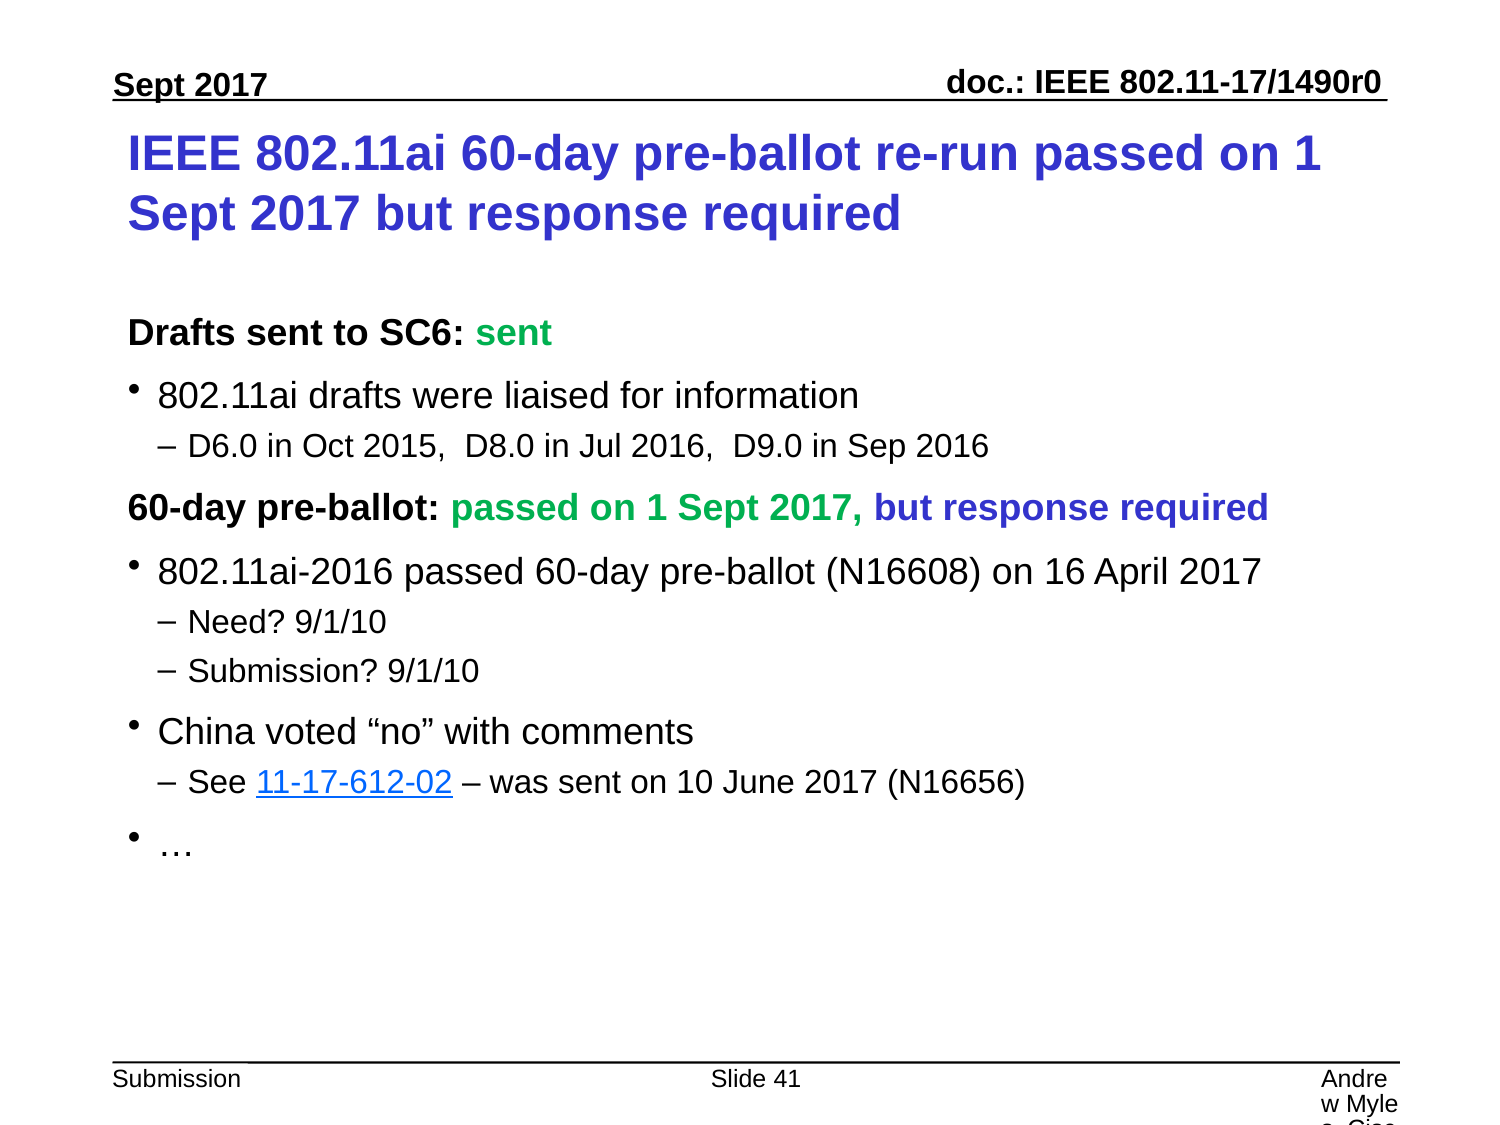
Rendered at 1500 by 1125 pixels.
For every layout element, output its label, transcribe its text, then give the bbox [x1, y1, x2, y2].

footer Andrew Myles, Cisco [1320, 1061, 1402, 1093]
title IEEE 802.11ai 60-day pre-ballot re-run passed on 1 Sept 2017 but response required [112, 112, 1388, 288]
slide_number Slide 41 [709, 1061, 803, 1093]
list Drafts sent to SC6: sent 802.11ai drafts were liaised for information D6.0 in Oct 2015, D8.0 in Jul 2016, D9.0 in Sep 2016 60-day pre-ballot: passed on 1 Sept 2017, but response required 802.11ai-2016 passed 60-day pre-ballot (N16608) on 16 April 2017 Need? 9/1/10 Submission? 9/1/10 China voted “no” with comments See 11-17-612-02 – was sent on 10 June 2017 (N16656) … [112, 299, 1388, 975]
